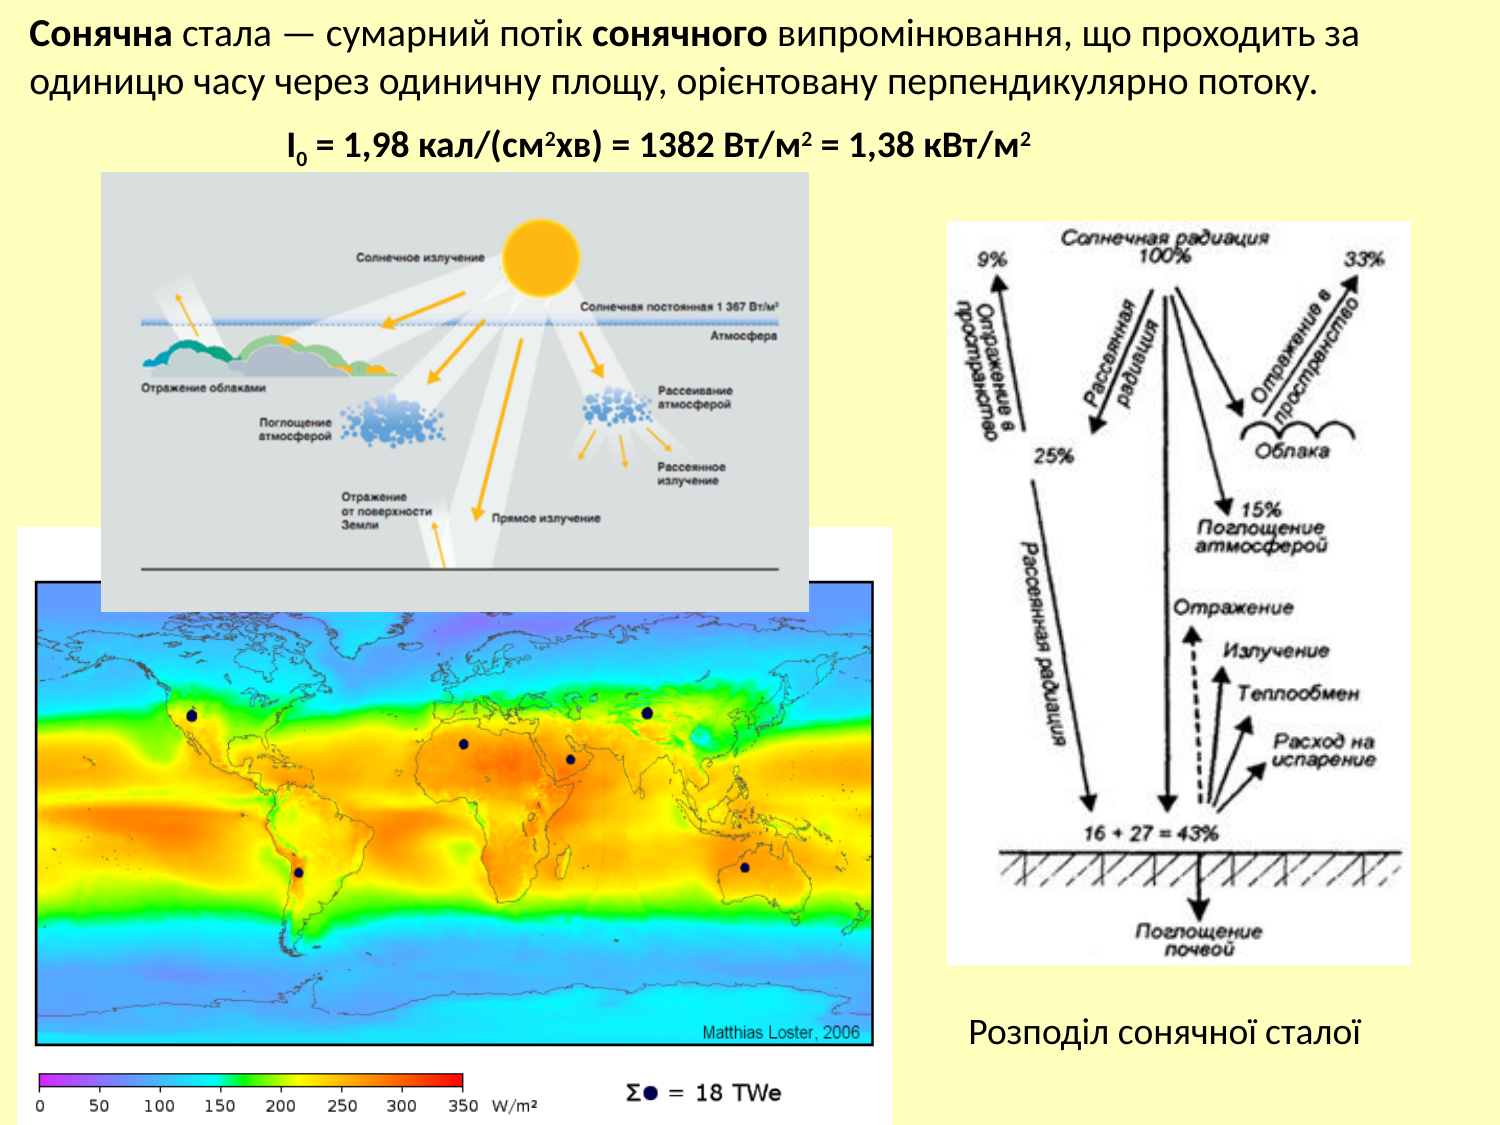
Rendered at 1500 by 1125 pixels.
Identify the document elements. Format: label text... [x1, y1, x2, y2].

text_box Розподіл сонячної сталої [953, 999, 1462, 1060]
text_box Сонячна стала — сумарний потік сонячного випромінювання, що проходить за одиницю часу через одиничну площу, орієнтовану перпендикулярно потоку. [14, 0, 1462, 110]
picture [947, 221, 1411, 965]
text_box І0 = 1,98 кал/(см2хв) = 1382 Вт/м2 = 1,38 кВт/м2 [271, 112, 1205, 179]
picture [17, 172, 892, 1125]
